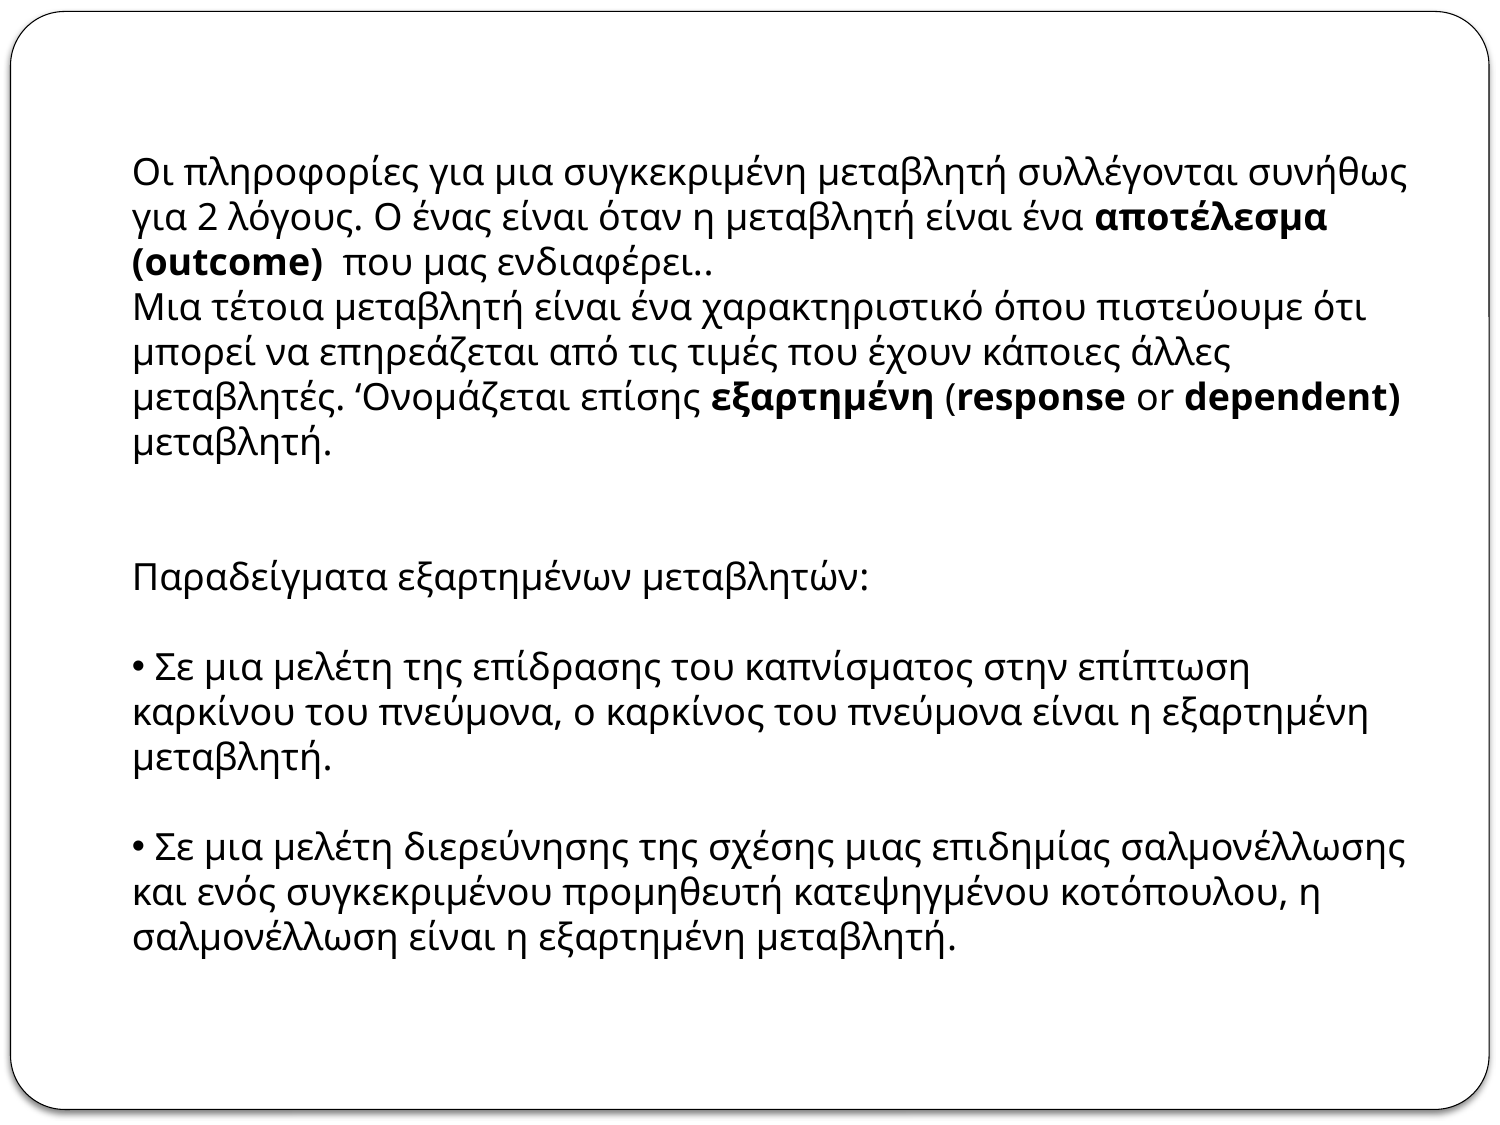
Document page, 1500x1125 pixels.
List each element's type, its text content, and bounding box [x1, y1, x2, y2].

text_box Οι πληροφορίες για μια συγκεκριμένη μεταβλητή συλλέγονται συνήθως για 2 λόγους. Ο ένας είναι όταν η μεταβλητή είναι ένα αποτέλεσμα (outcome) που μας ενδιαφέρει.. Μια τέτοια μεταβλητή είναι ένα χαρακτηριστικό όπου πιστεύουμε ότι μπορεί να επηρεάζεται από τις τιμές που έχουν κάποιες άλλες μεταβλητές. ‘Ονομάζεται επίσης εξαρτημένη (response or dependent) μεταβλητή. Παραδείγματα εξαρτημένων μεταβλητών: Σε μια μελέτη της επίδρασης του καπνίσματος στην επίπτωση καρκίνου του πνεύμονα, ο καρκίνος του πνεύμονα είναι η εξαρτημένη μεταβλητή. Σε μια μελέτη διερεύνησης της σχέσης μιας επιδημίας σαλμονέλλωσης και ενός συγκεκριμένου προμηθευτή κατεψηγμένου κοτόπουλου, η σαλμονέλλωση είναι η εξαρτημένη μεταβλητή. [117, 140, 1430, 966]
